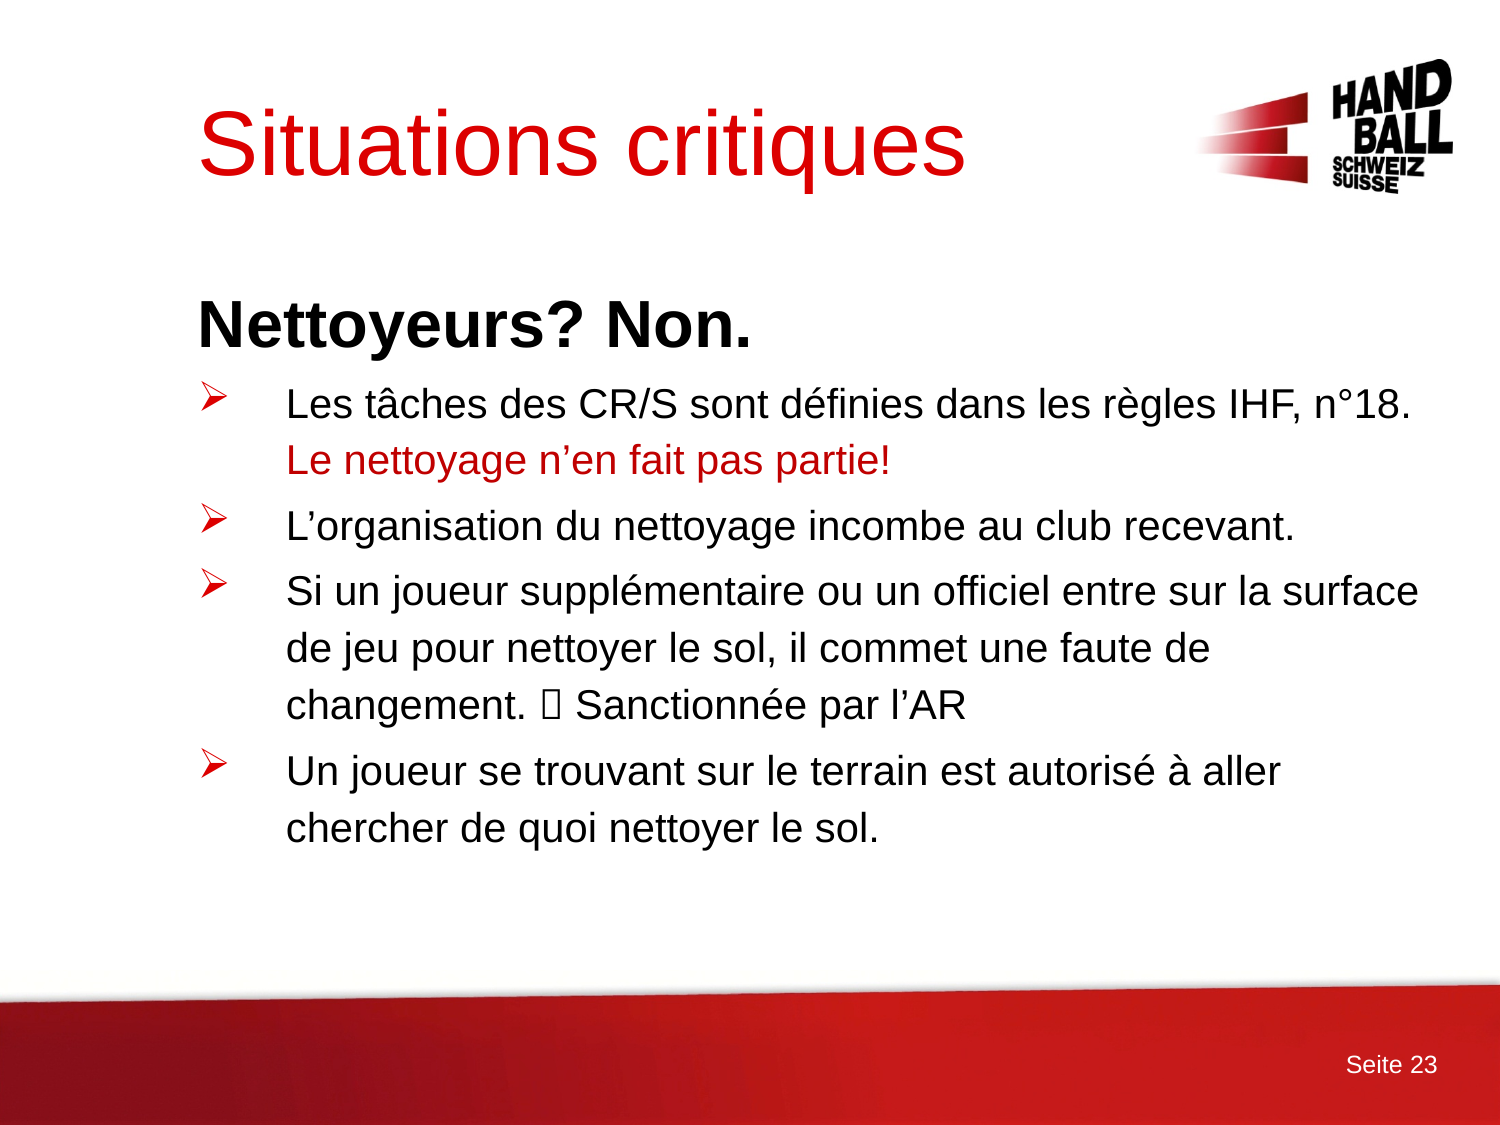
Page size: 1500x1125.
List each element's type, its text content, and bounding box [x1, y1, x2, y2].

picture [1187, 59, 1453, 194]
picture [0, 970, 1500, 1125]
title Situations critiques [183, 45, 1164, 233]
list Nettoyeurs? Non. Les tâches des CR/S sont définies dans les règles IHF, n°18. Le nettoyage n’en fait pas partie! L’organisation du nettoyage incombe au club recevant. Si un joueur supplémentaire ou un officiel entre sur la surface de jeu pour nettoyer le sol, il commet une faute de changement.  Sanctionnée par l’AR Un joueur se trouvant sur le terrain est autorisé à aller chercher de quoi nettoyer le sol. [183, 262, 1453, 988]
